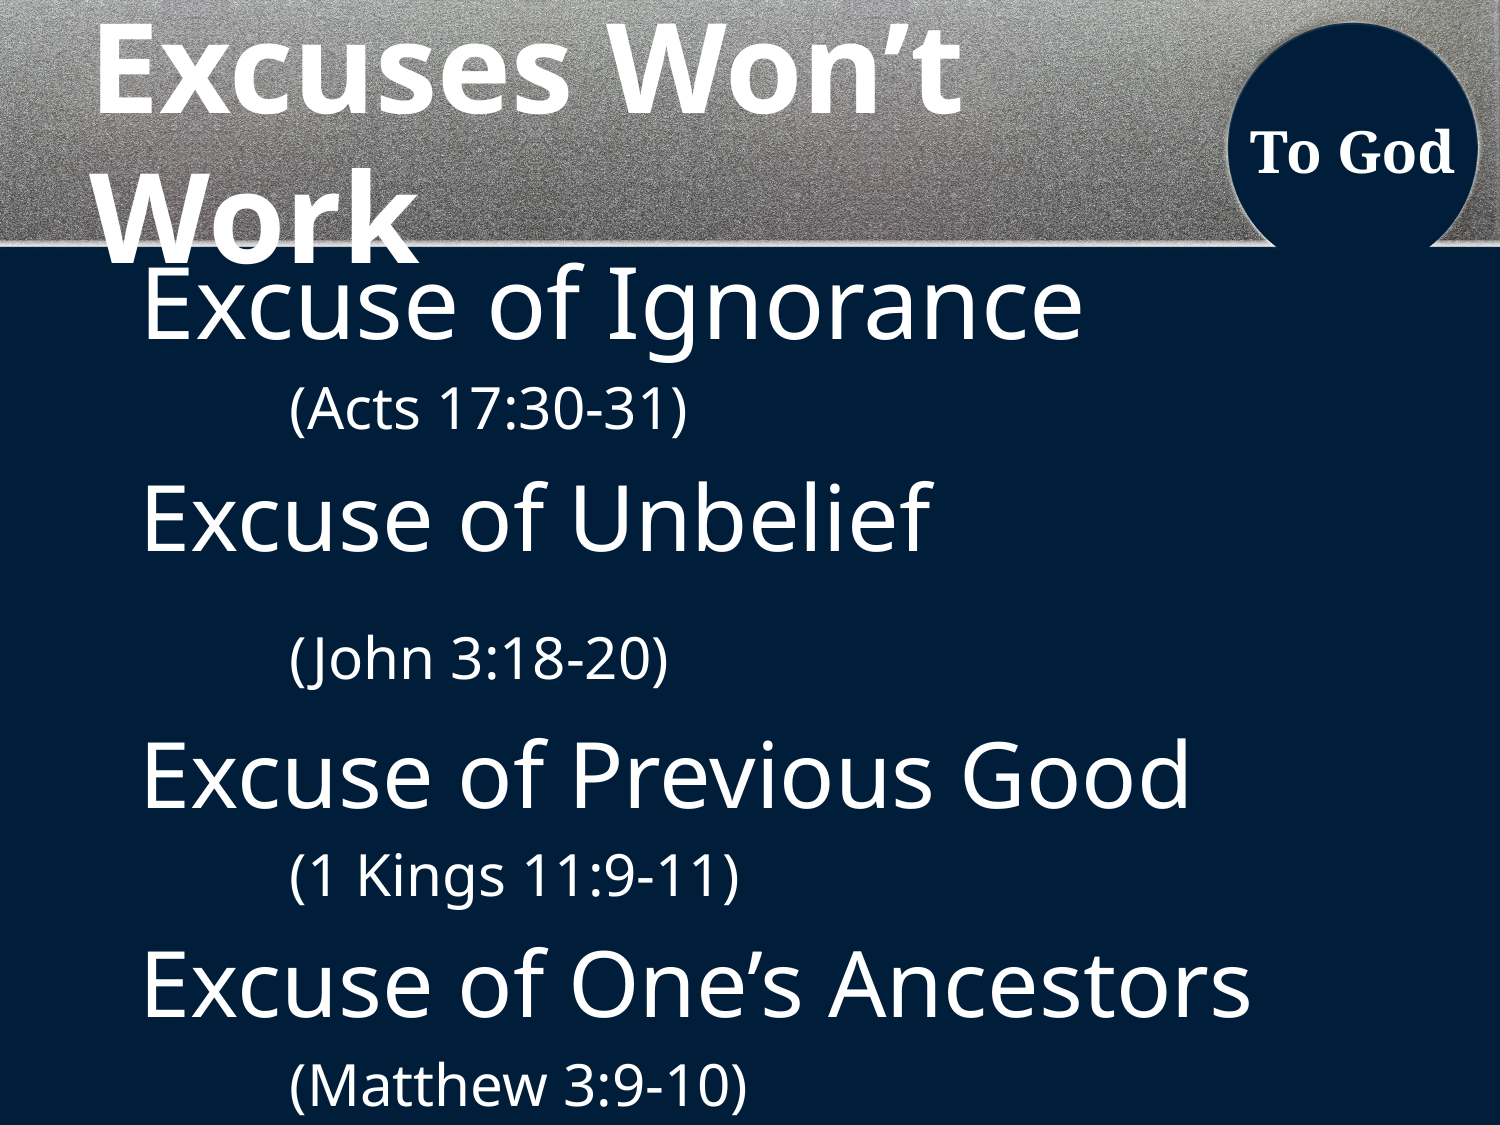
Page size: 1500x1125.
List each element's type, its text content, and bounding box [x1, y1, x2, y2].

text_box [0, 0, 1500, 276]
text_box Excuse of Ignorance (Acts 17:30-31) Excuse of Unbelief (John 3:18-20) Excuse of Previous Good (1 Kings 11:9-11) Excuse of One’s Ancestors (Matthew 3:9-10) [125, 276, 1500, 1005]
text_box [0, 276, 1500, 1125]
